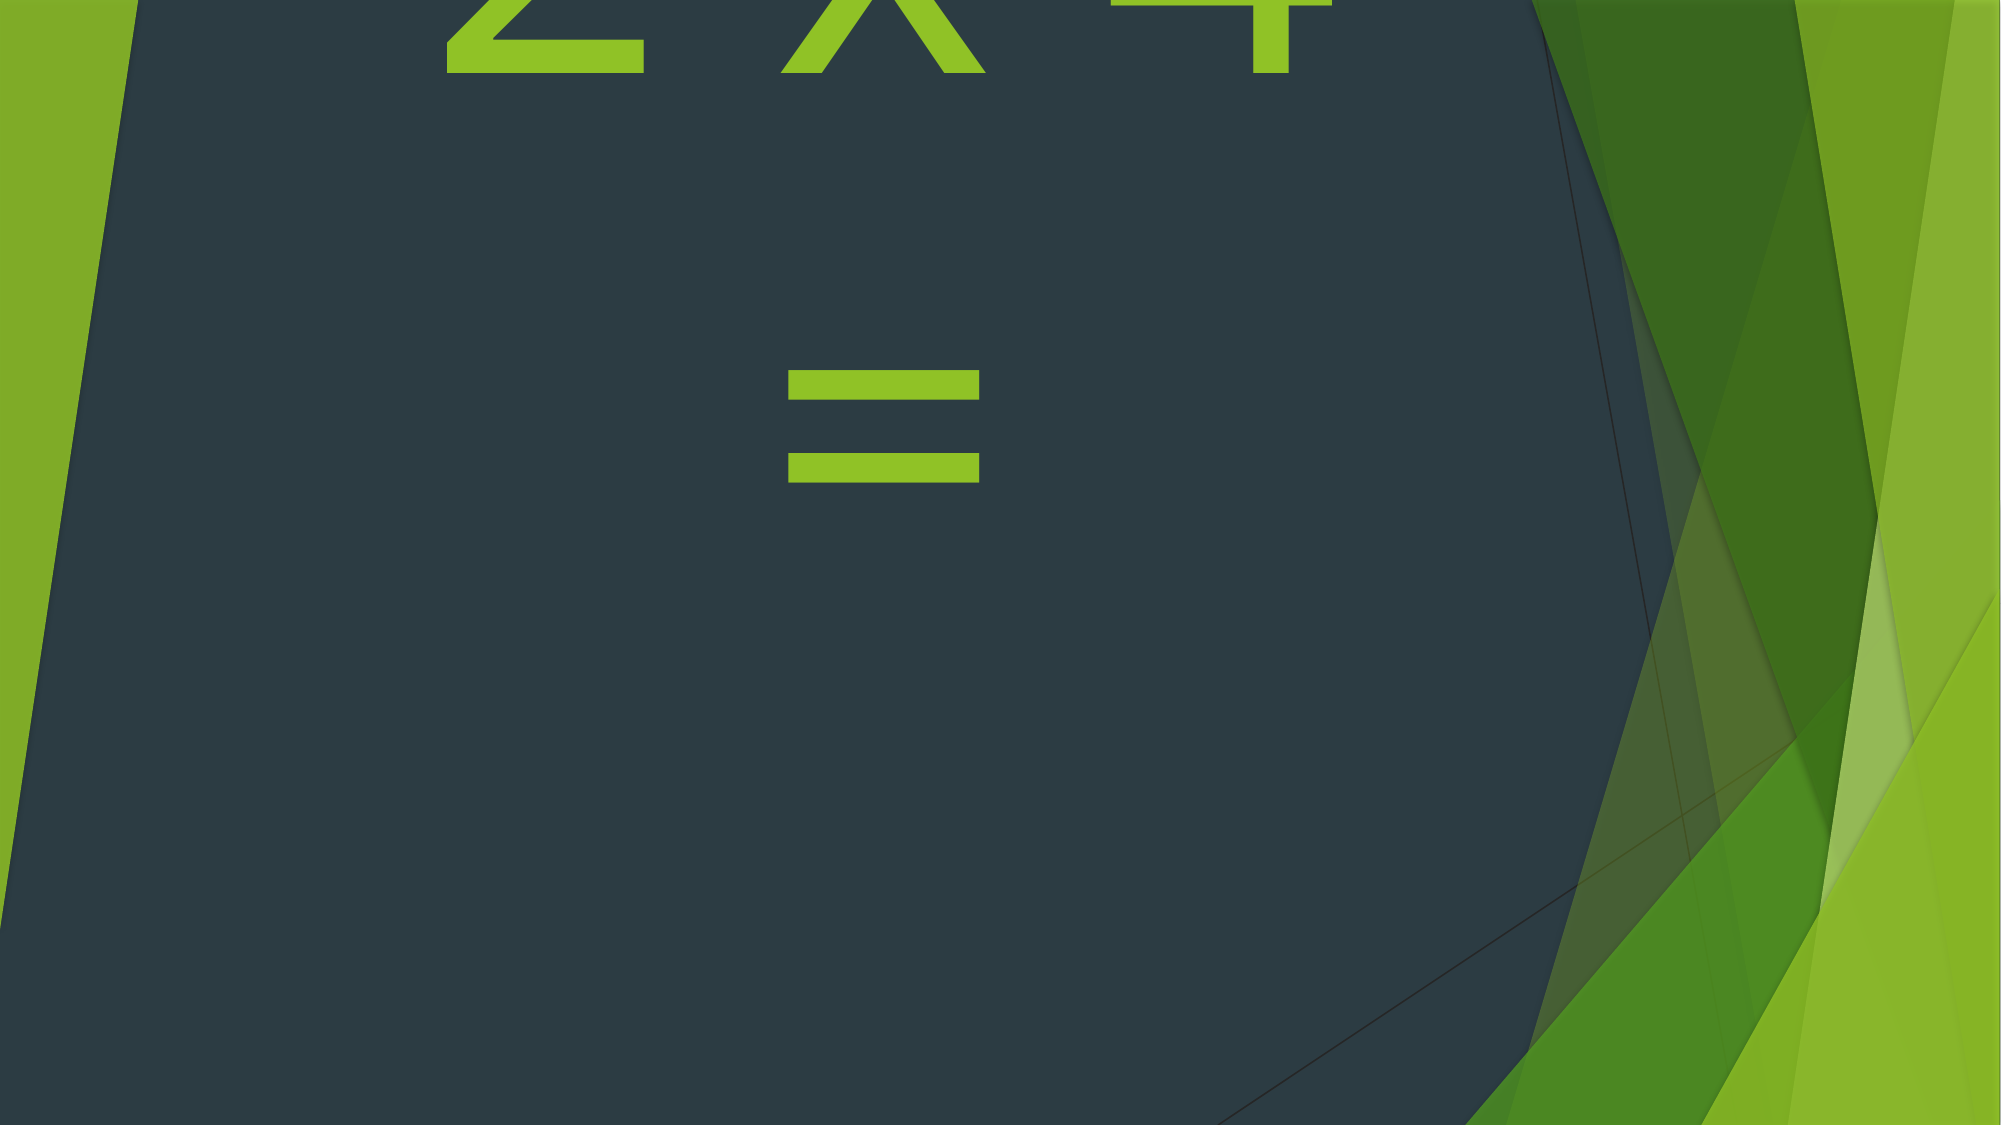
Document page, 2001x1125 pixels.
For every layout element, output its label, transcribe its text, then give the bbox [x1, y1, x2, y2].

title 2 x 4 = [247, 394, 1522, 665]
